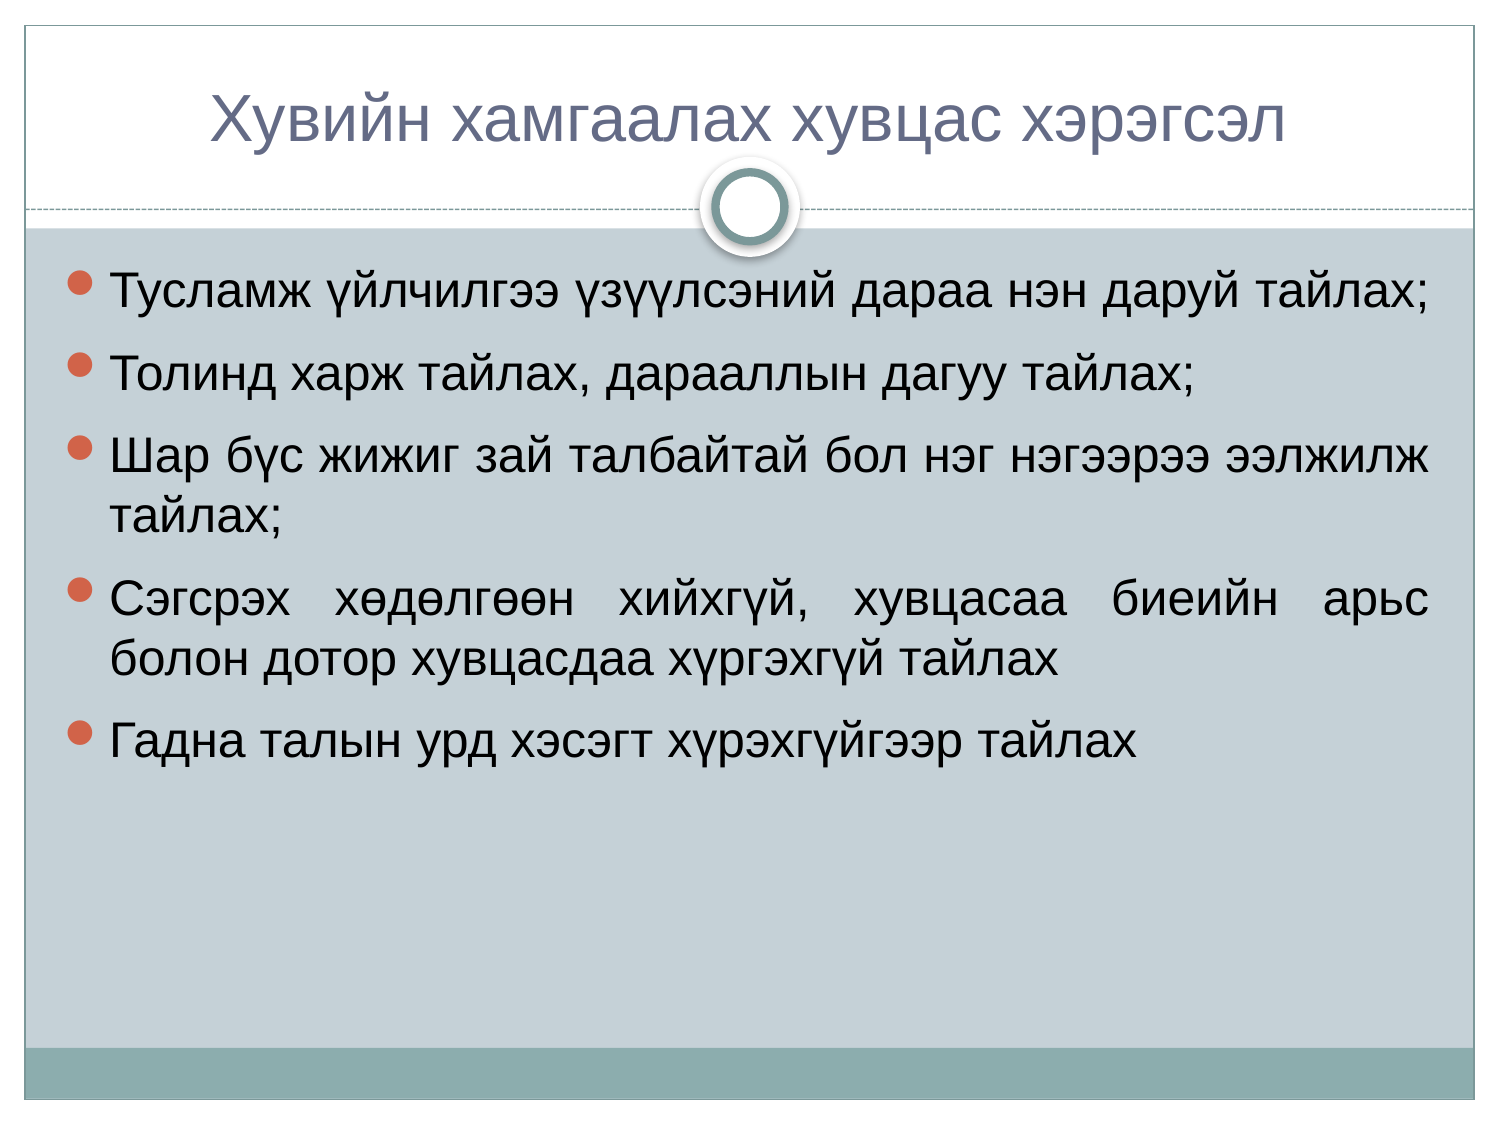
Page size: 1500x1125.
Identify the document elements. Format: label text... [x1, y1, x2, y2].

list Тусламж үйлчилгээ үзүүлсэний дараа нэн даруй тайлах; Толинд харж тайлах, дарааллын дагуу тайлах; Шар бүс жижиг зай талбайтай бол нэг нэгээрээ ээлжилж тайлах; Сэгсрэх хөдөлгөөн хийхгүй, хувцасаа биеийн арьс болон дотор хувцасдаа хүргэхгүй тайлах Гадна талын урд хэсэгт хүрэхгүйгээр тайлах [49, 250, 1445, 1001]
title Хувийн хамгаалах хувцас хэрэгсэл [49, 37, 1450, 162]
